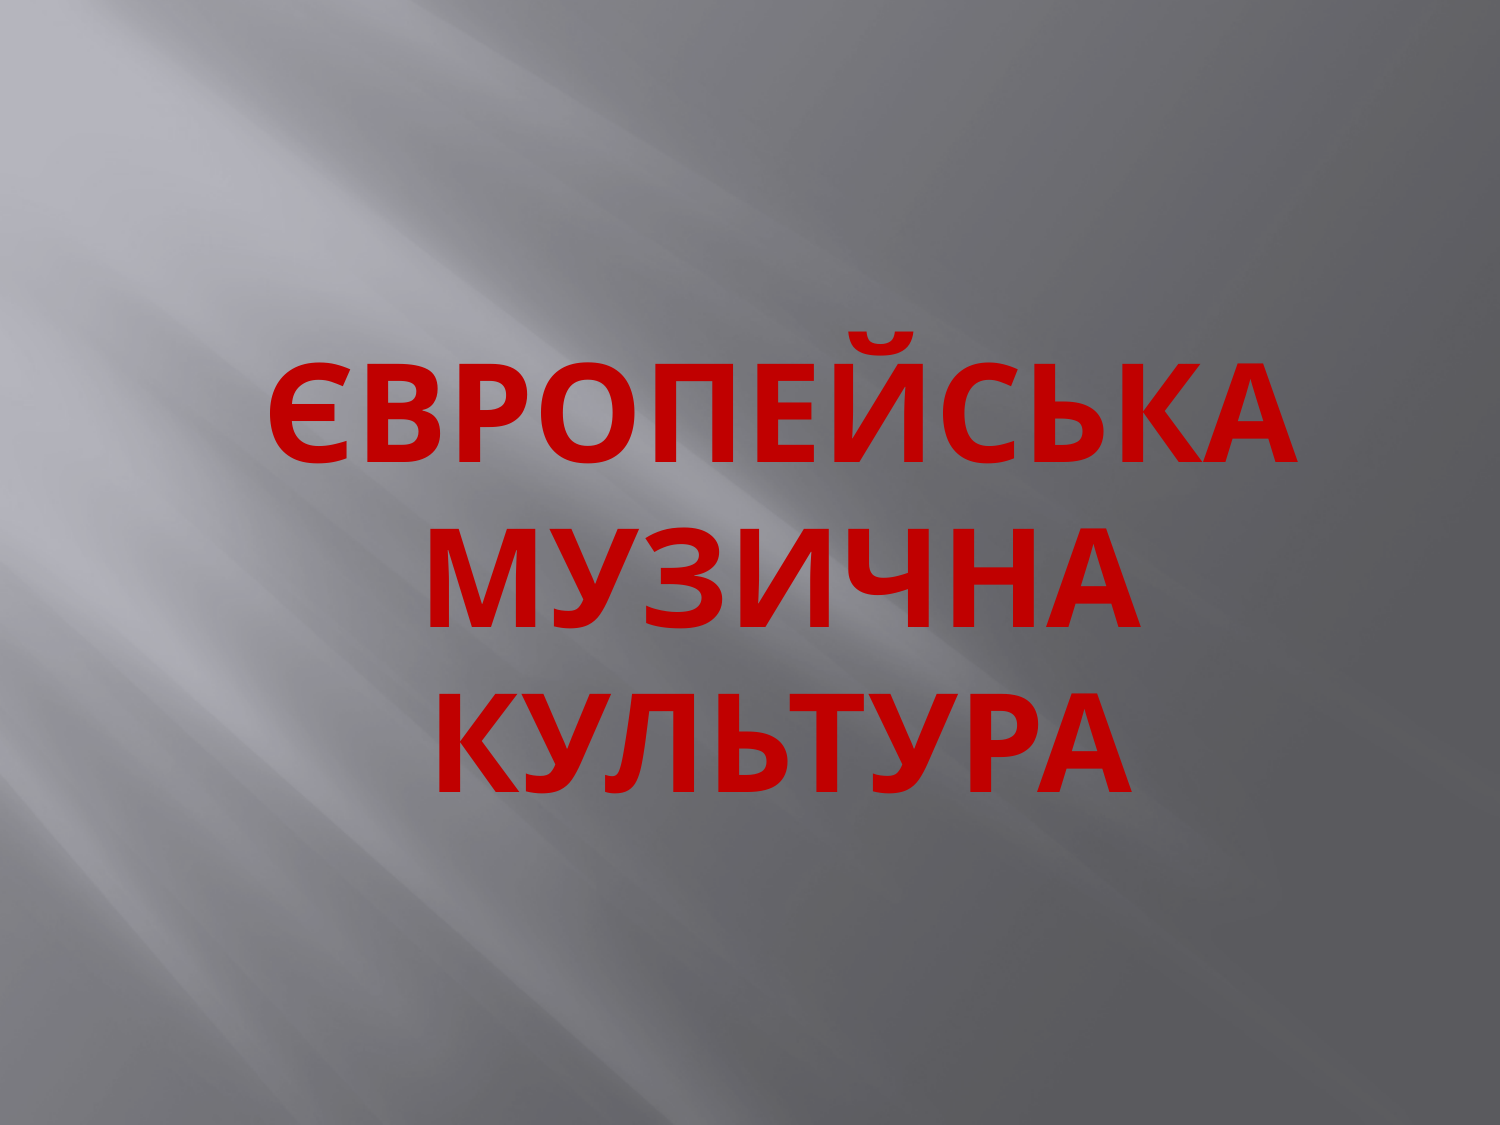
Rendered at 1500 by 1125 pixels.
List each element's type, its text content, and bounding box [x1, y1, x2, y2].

title ЄВРОПЕЙСЬКА МУЗИЧНА КУЛЬТУРА [105, 210, 1456, 821]
